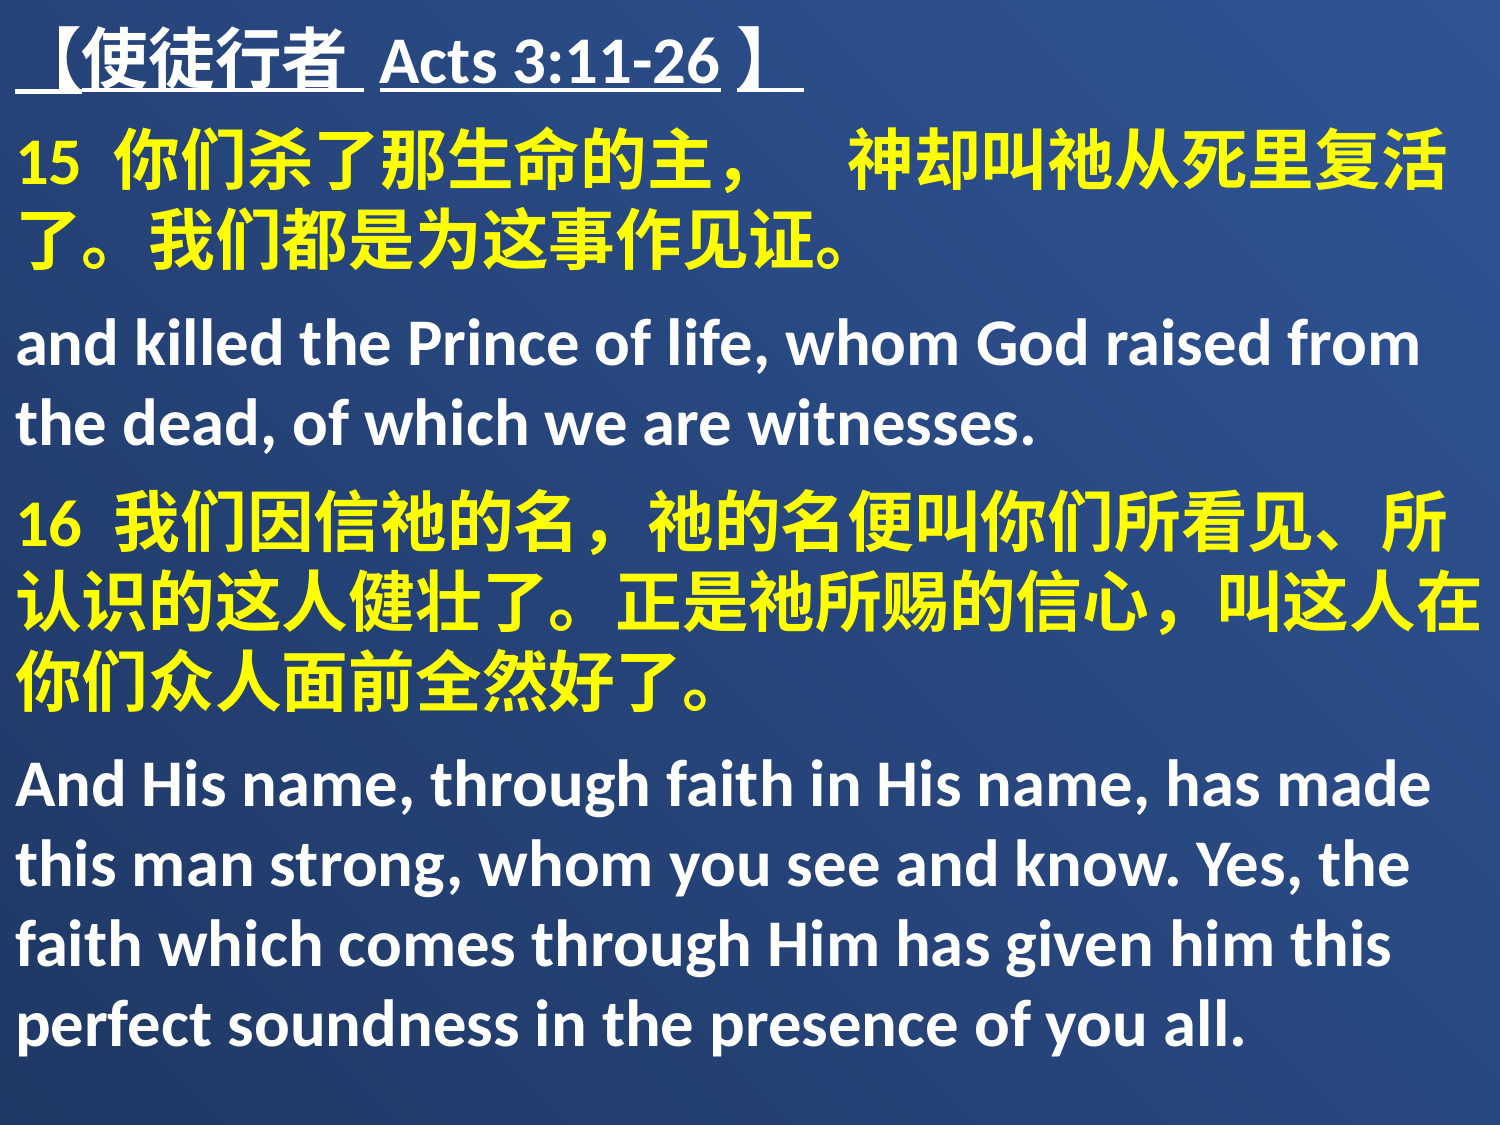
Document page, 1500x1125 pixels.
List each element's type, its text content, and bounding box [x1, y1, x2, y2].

subtitle 【使徒行者 Acts 3:11-26】 15 你们杀了那生命的主， 神却叫祂从死里复活了。我们都是为这事作见证。 and killed the Prince of life, whom God raised from the dead, of which we are witnesses. 16 我们因信祂的名，祂的名便叫你们所看见、所认识的这人健壮了。正是祂所赐的信心，叫这人在你们众人面前全然好了。 And His name, through faith in His name, has made this man strong, whom you see and know. Yes, the faith which comes through Him has given him this perfect soundness in the presence of you all. [0, 0, 1500, 1125]
